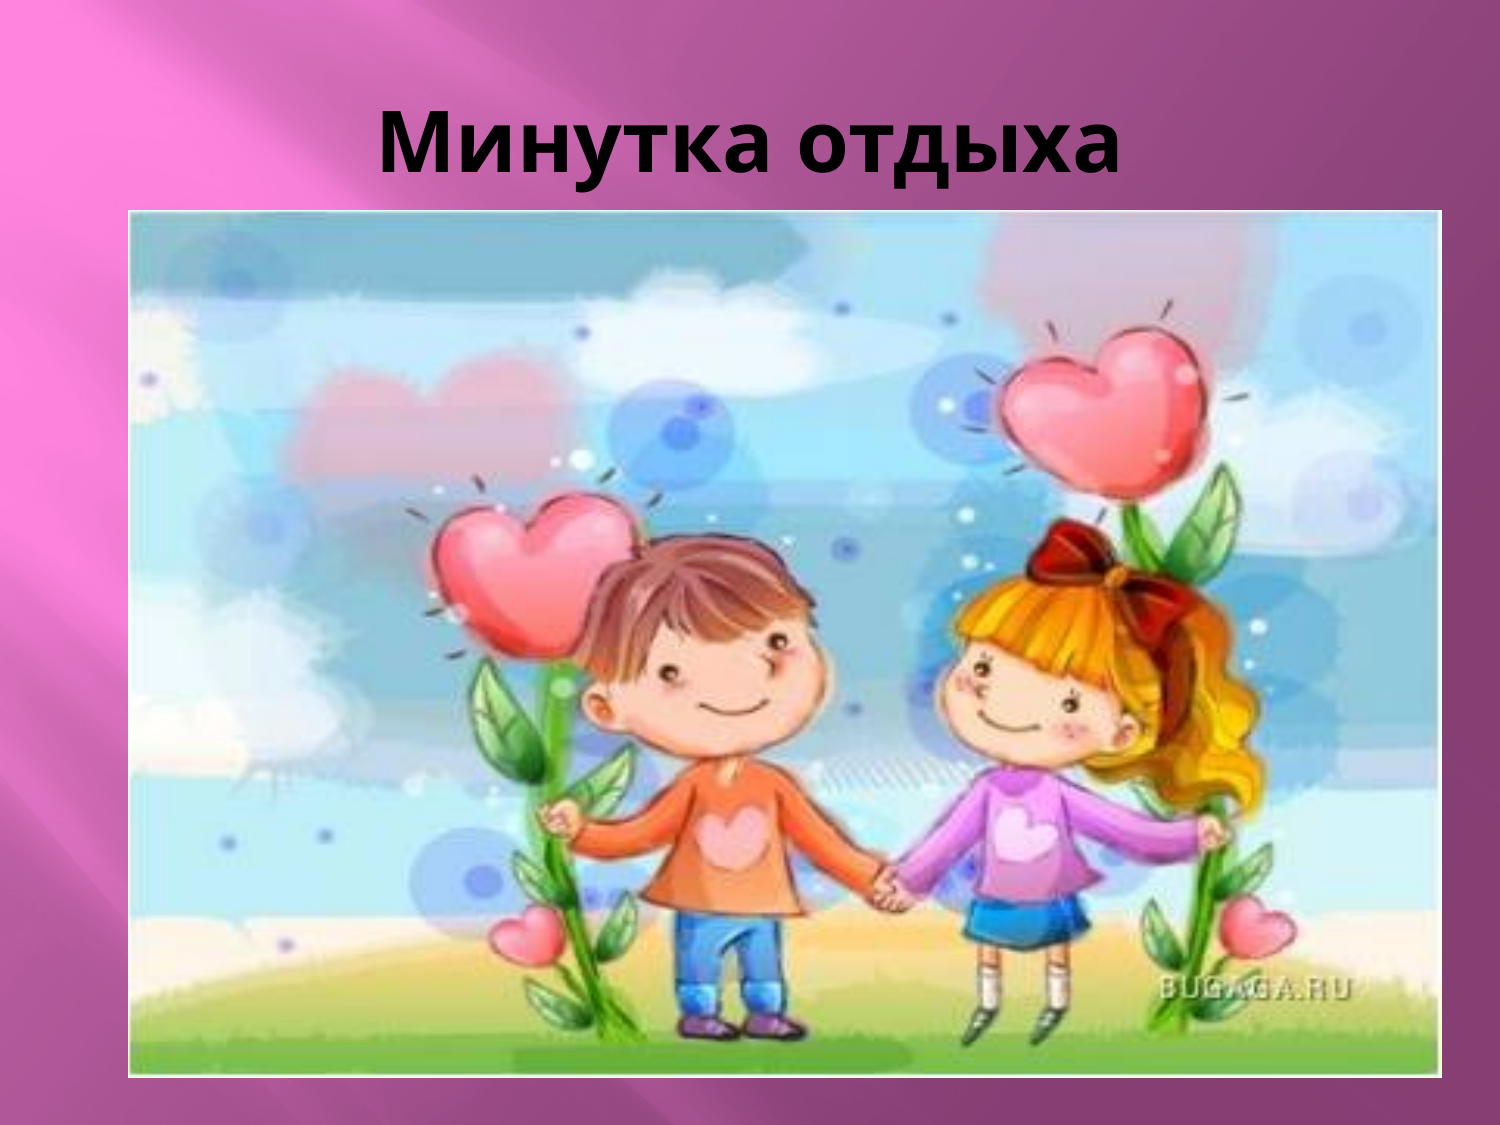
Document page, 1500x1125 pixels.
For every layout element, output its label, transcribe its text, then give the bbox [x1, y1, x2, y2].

title Минутка отдыха [75, 45, 1425, 233]
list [128, 210, 1442, 1079]
